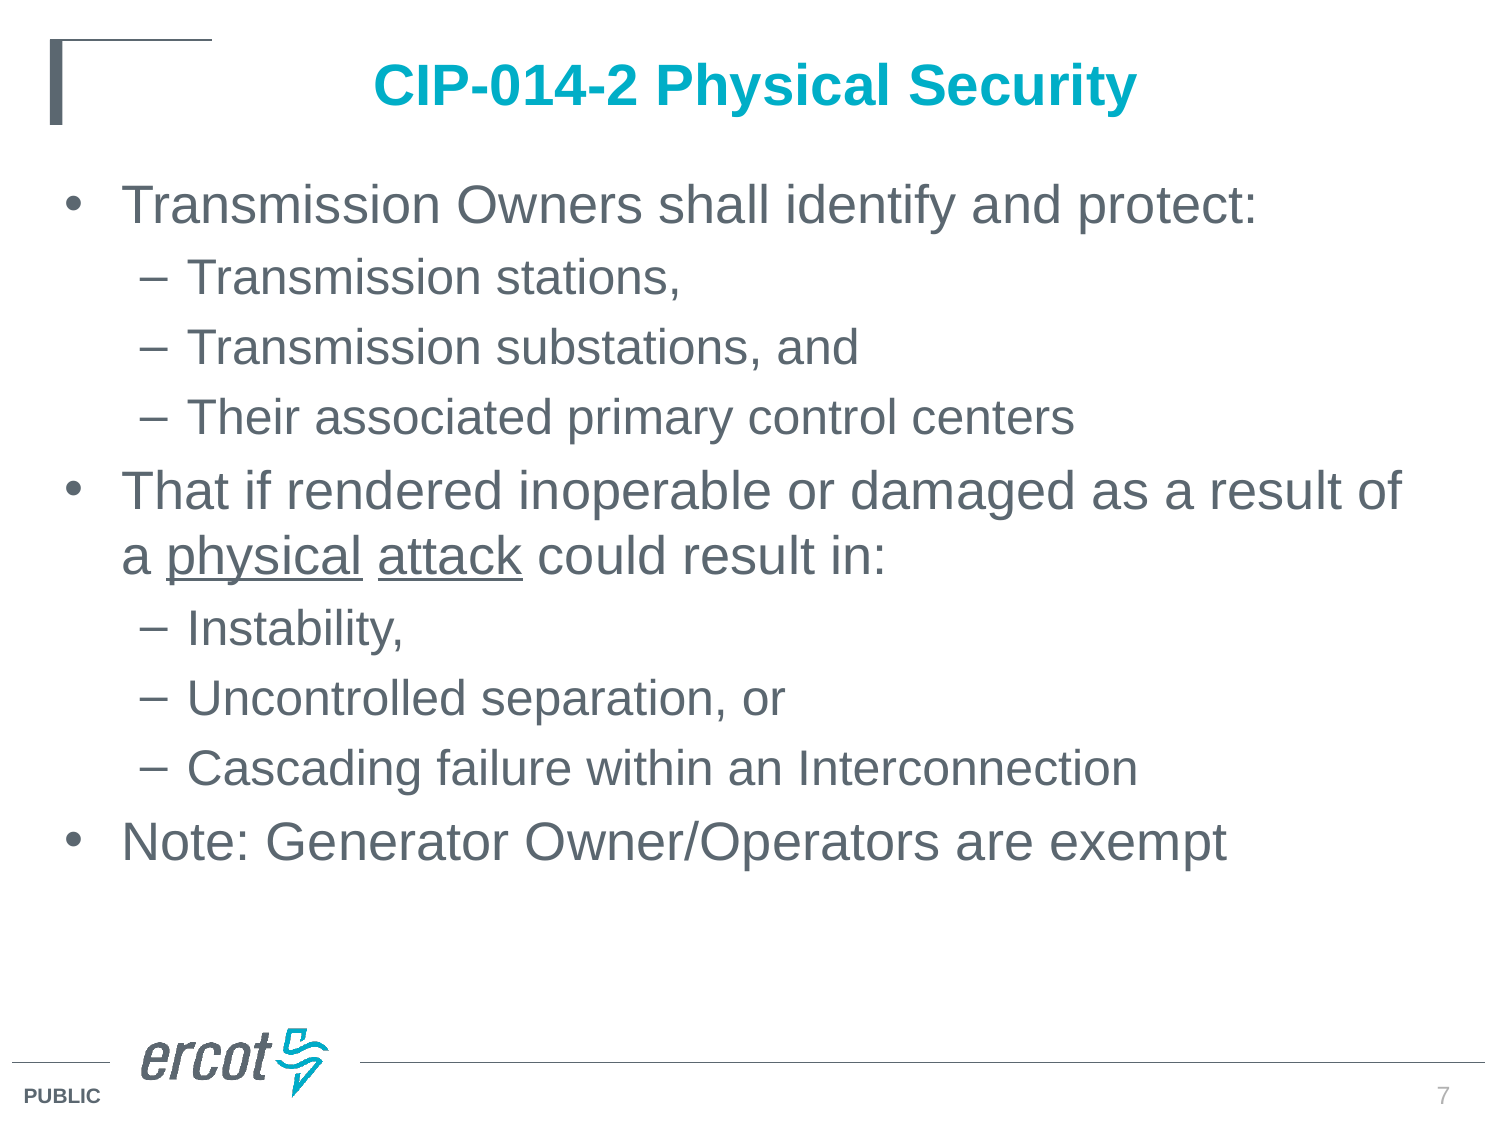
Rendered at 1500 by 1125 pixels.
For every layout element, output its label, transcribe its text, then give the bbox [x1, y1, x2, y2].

picture [137, 1024, 332, 1100]
slide_number 7 [1400, 1076, 1488, 1113]
title CIP-014-2 Physical Security [62, 39, 1450, 125]
list Transmission Owners shall identify and protect: Transmission stations, Transmission substations, and Their associated primary control centers That if rendered inoperable or damaged as a result of a physical attack could result in: Instability, Uncontrolled separation, or Cascading failure within an Interconnection Note: Generator Owner/Operators are exempt [50, 162, 1450, 992]
